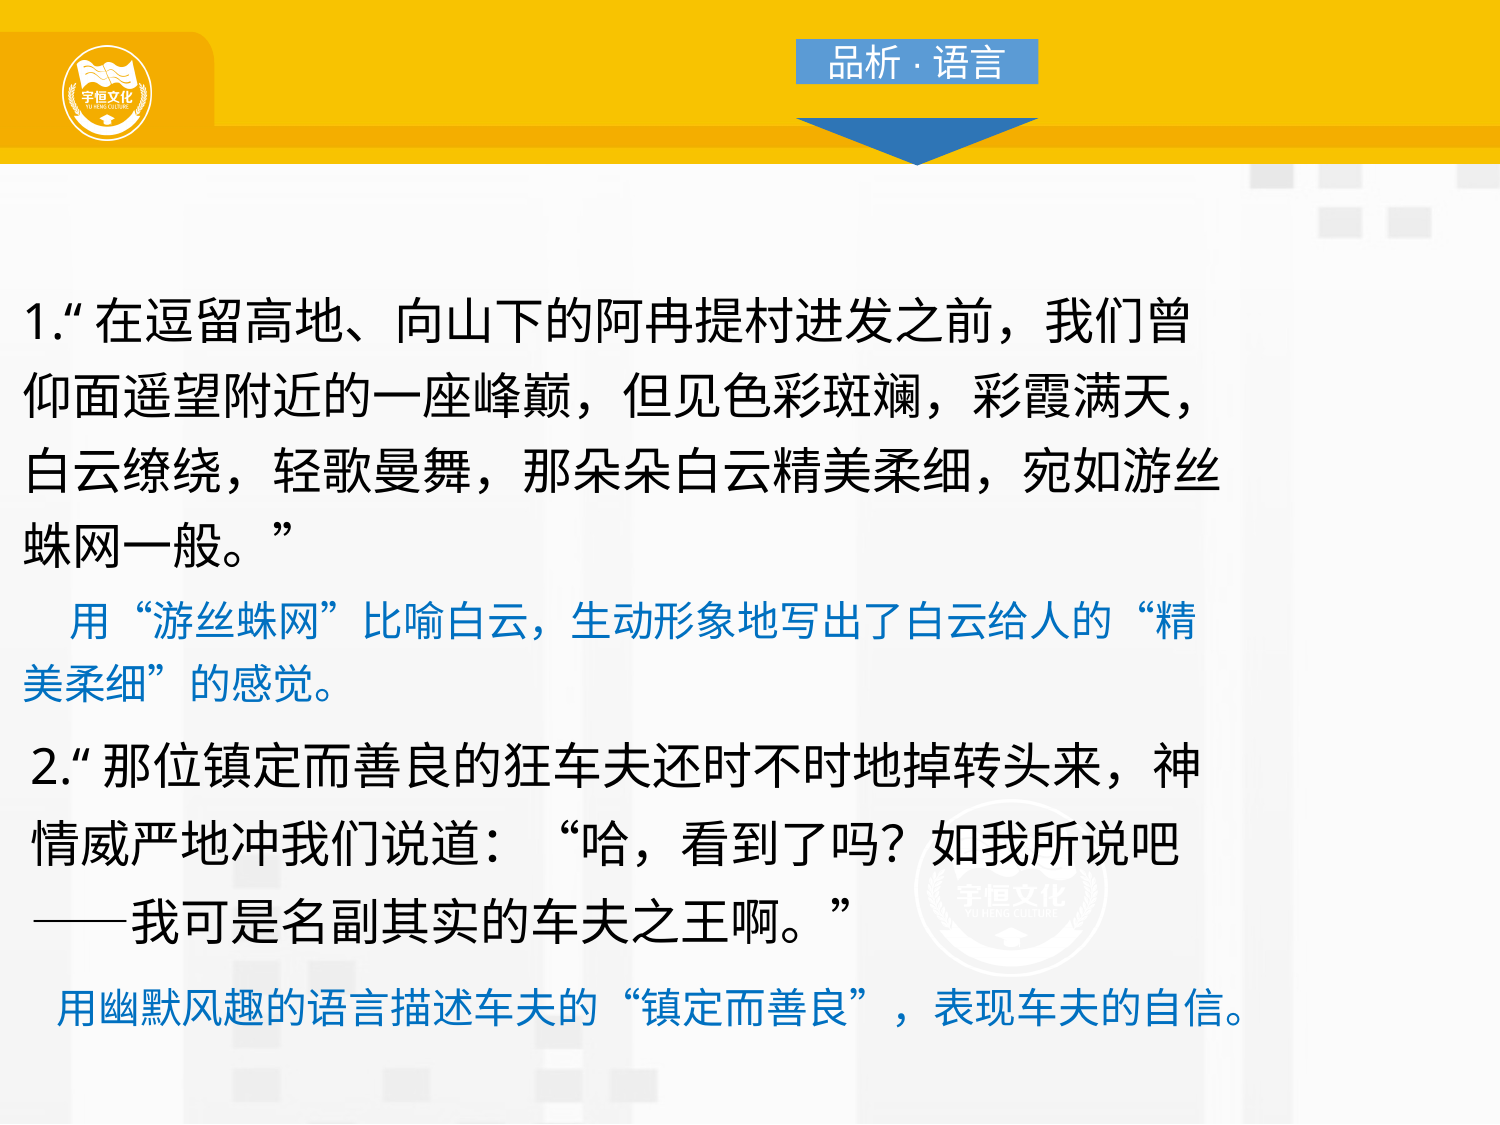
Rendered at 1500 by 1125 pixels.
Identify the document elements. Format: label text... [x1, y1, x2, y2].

text_box 2.“那位镇定而善良的狂车夫还时不时地掉转头来，神情威严地冲我们说道：“哈，看到了吗？如我所说吧——我可是名副其实的车夫之王啊。” [16, 708, 1257, 958]
picture [0, 0, 1500, 1124]
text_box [796, 38, 1039, 166]
text_box 用幽默风趣的语言描述车夫的“镇定而善良”，表现车夫的自信。 [41, 959, 1270, 1040]
text_box 1.“在逗留高地、向山下的阿冉提村进发之前，我们曾仰面遥望附近的一座峰巅，但见色彩斑斓，彩霞满天，白云缭绕，轻歌曼舞，那朵朵白云精美柔细，宛如游丝蛛网一般。” 用“游丝蛛网”比喻白云，生动形象地写出了白云给人的“精美柔细”的感觉。 [7, 266, 1248, 709]
